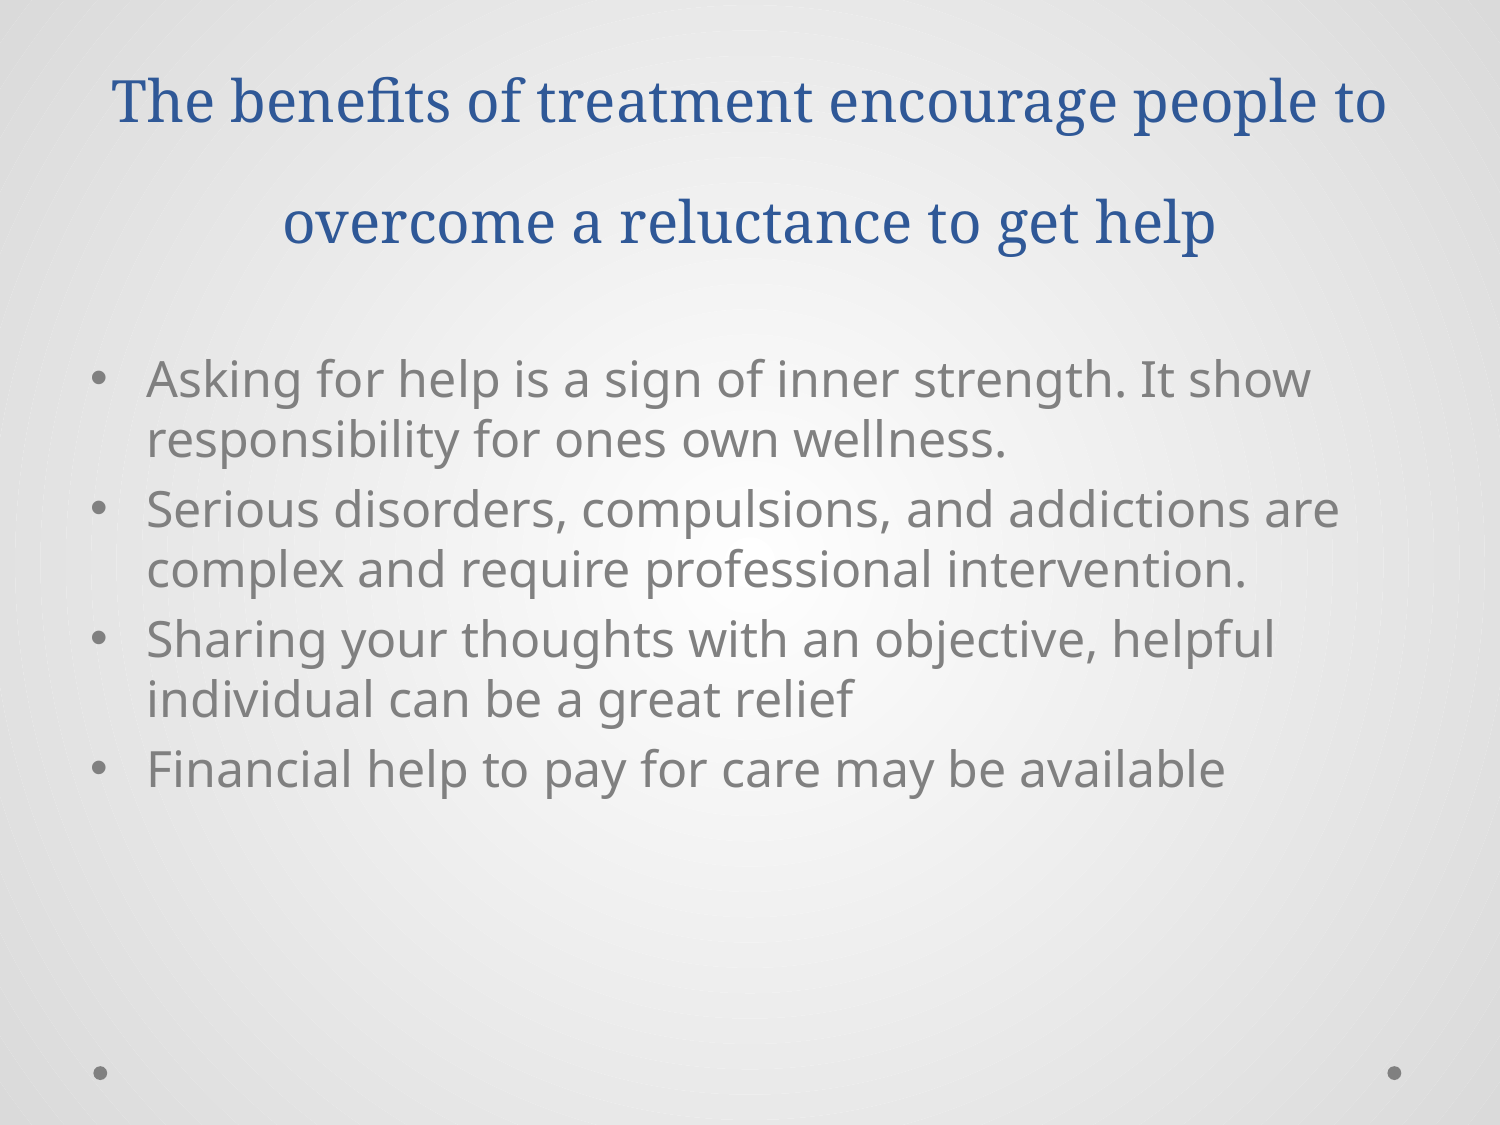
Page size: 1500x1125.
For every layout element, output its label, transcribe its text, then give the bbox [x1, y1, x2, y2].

title The benefits of treatment encourage people to overcome a reluctance to get help [75, 0, 1425, 263]
list Asking for help is a sign of inner strength. It show responsibility for ones own wellness. Serious disorders, compulsions, and addictions are complex and require professional intervention. Sharing your thoughts with an objective, helpful individual can be a great relief Financial help to pay for care may be available [75, 339, 1425, 1005]
